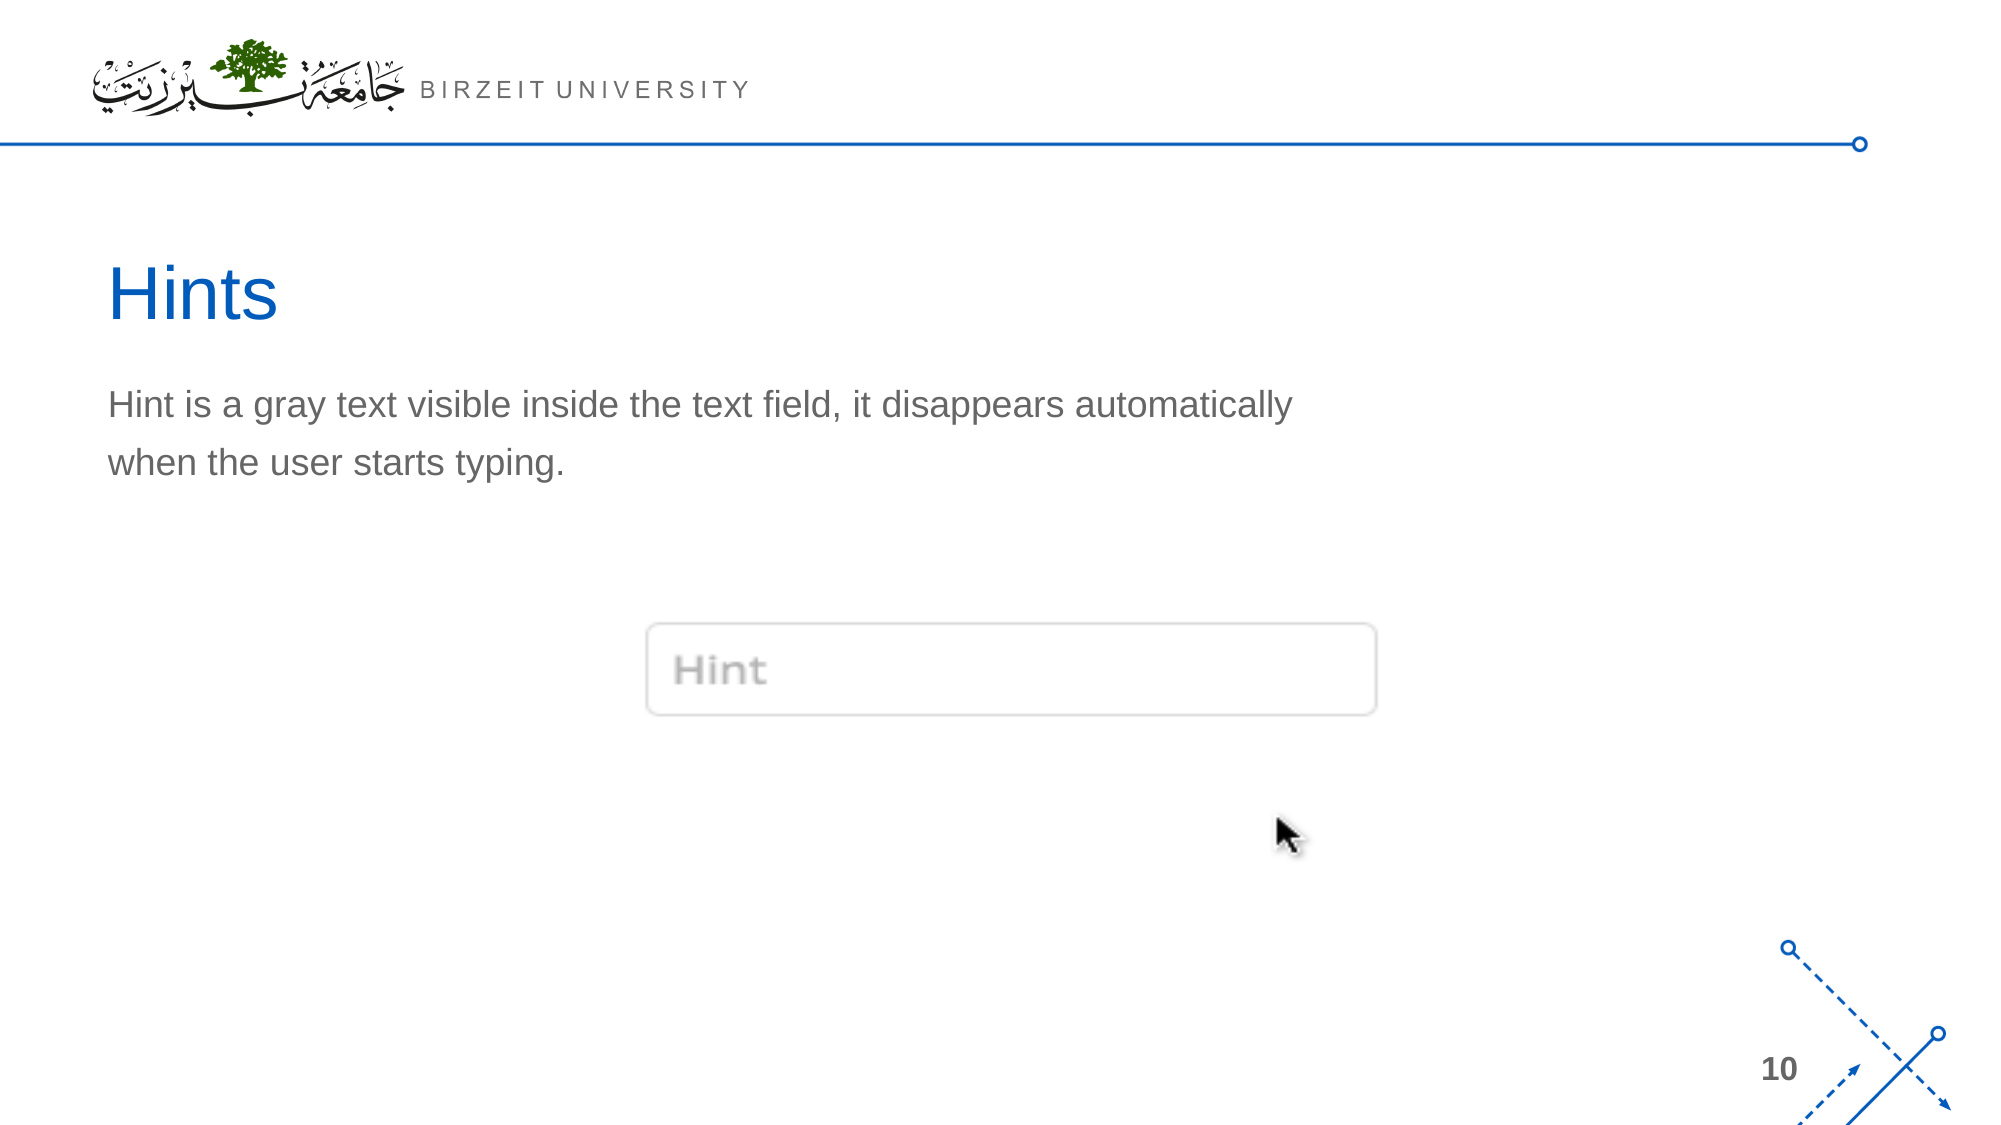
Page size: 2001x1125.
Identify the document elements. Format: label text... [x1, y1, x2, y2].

title Hints [93, 246, 1818, 343]
picture [0, 0, 2001, 1125]
list Hint is a gray text visible inside the text field, it disappears automatically when the user starts typing. [93, 358, 435, 1007]
